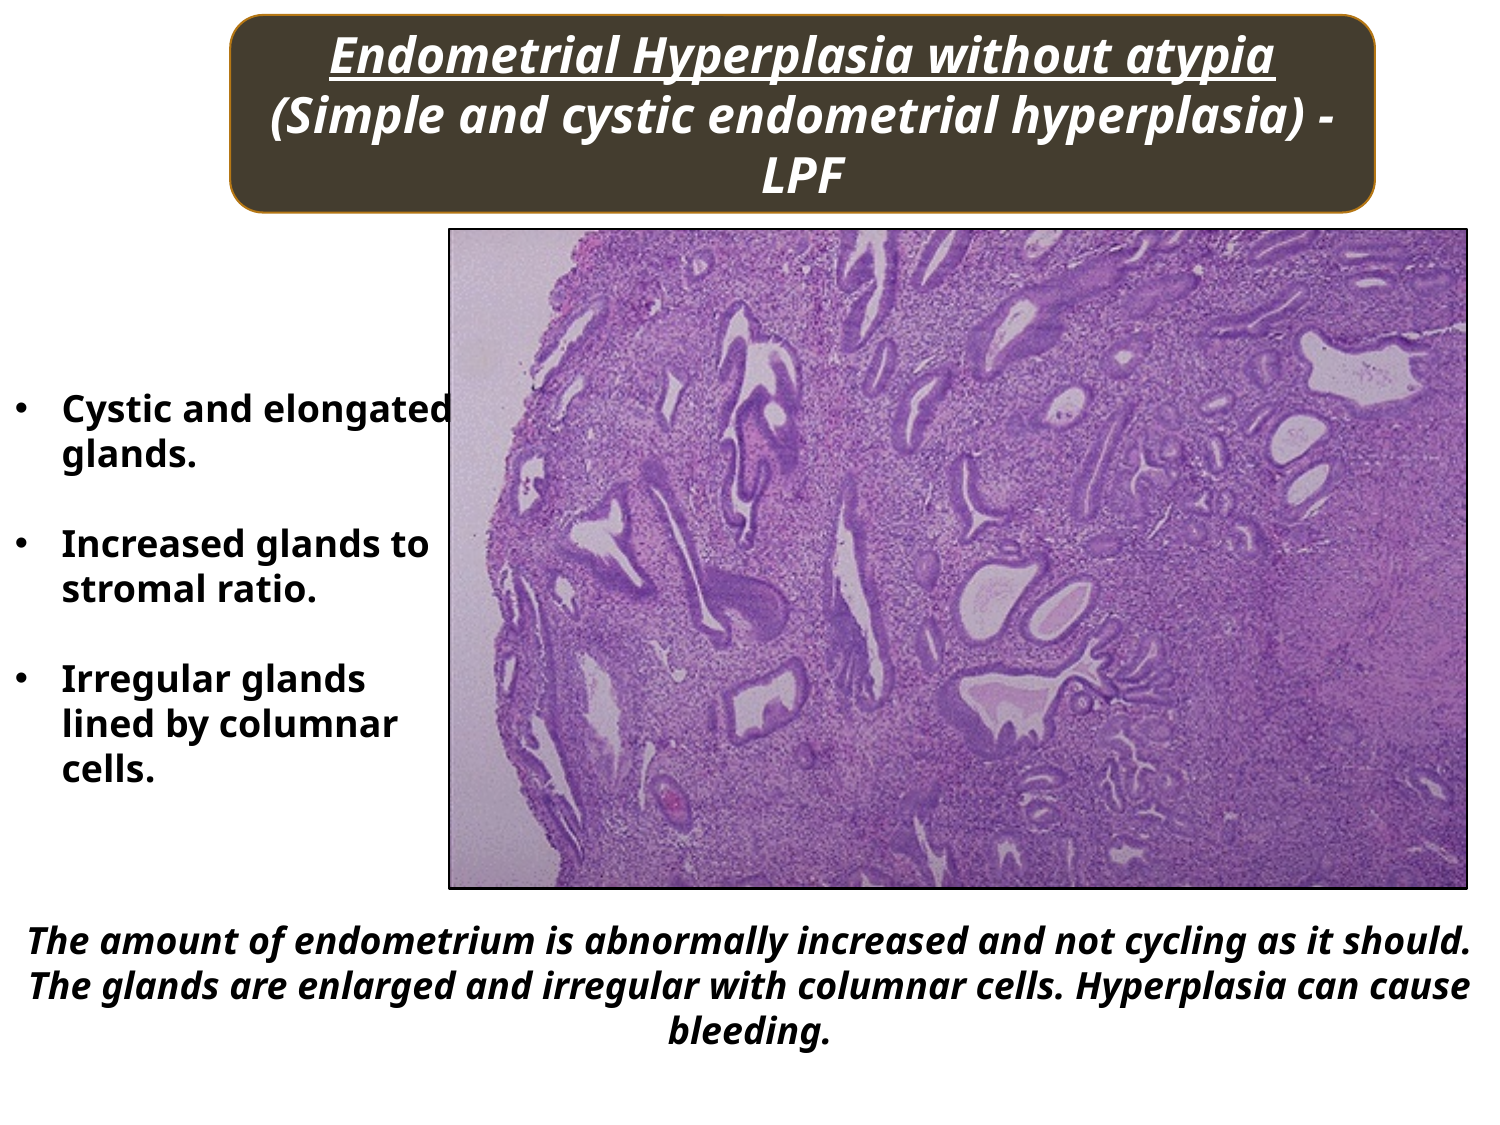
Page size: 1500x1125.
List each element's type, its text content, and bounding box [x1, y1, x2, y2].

text_box Endometrial Hyperplasia without atypia (Simple and cystic endometrial hyperplasia) - LPF [229, 13, 1376, 214]
text_box The amount of endometrium is abnormally increased and not cycling as it should. The glands are enlarged and irregular with columnar cells. Hyperplasia can cause bleeding. [0, 910, 1500, 1060]
footer REPR 224 [180, 1023, 929, 1076]
text_box Cystic and elongated glands. Increased glands to stromal ratio. Irregular glands lined by columnar cells. [0, 287, 449, 798]
picture [449, 229, 1466, 888]
